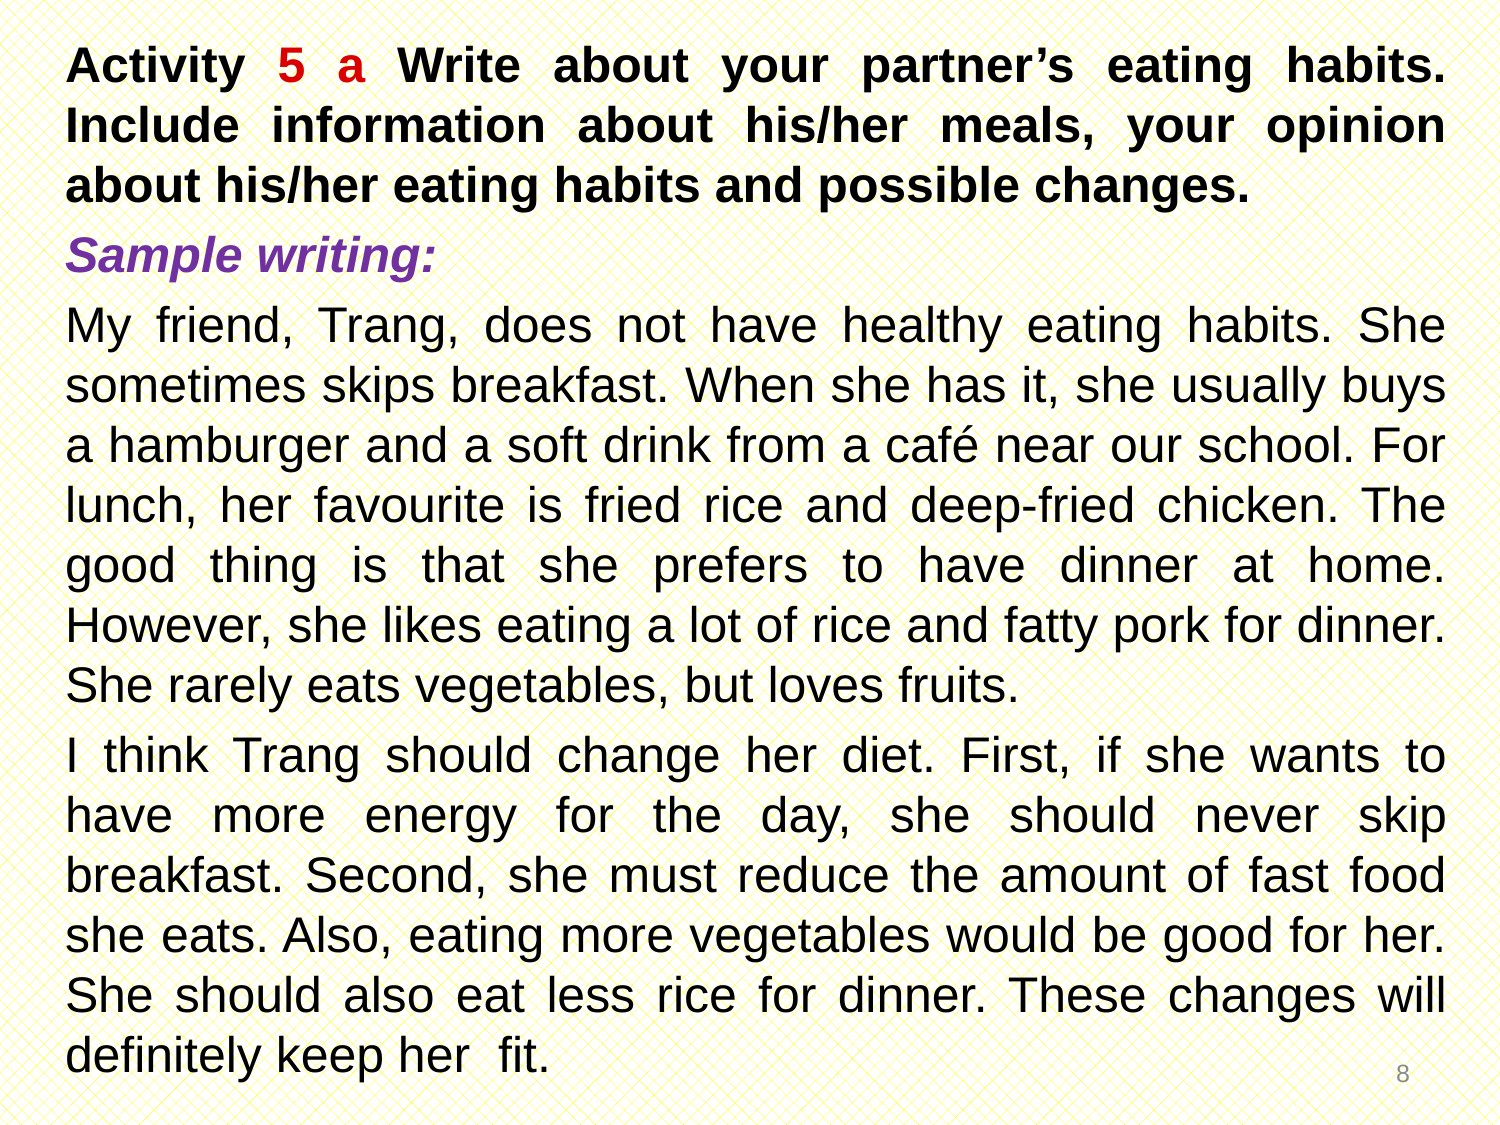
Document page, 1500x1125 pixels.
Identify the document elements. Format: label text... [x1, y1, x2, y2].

list Activity 5 a Write about your partner’s eating habits. Include information about his/her meals, your opinion about his/her eating habits and possible changes. Sample writing: My friend, Trang, does not have healthy eating habits. She sometimes skips breakfast. When she has it, she usually buys a hamburger and a soft drink from a café near our school. For lunch, her favourite is fried rice and deep-fried chicken. The good thing is that she prefers to have dinner at home. However, she likes eating a lot of rice and fatty pork for dinner. She rarely eats vegetables, but loves fruits. I think Trang should change her diet. First, if she wants to have more energy for the day, she should never skip breakfast. Second, she must reduce the amount of fast food she eats. Also, eating more vegetables would be good for her. She should also eat less rice for dinner. These changes will definitely keep her fit. [50, 24, 1463, 1100]
slide_number 7 [1074, 1042, 1425, 1103]
